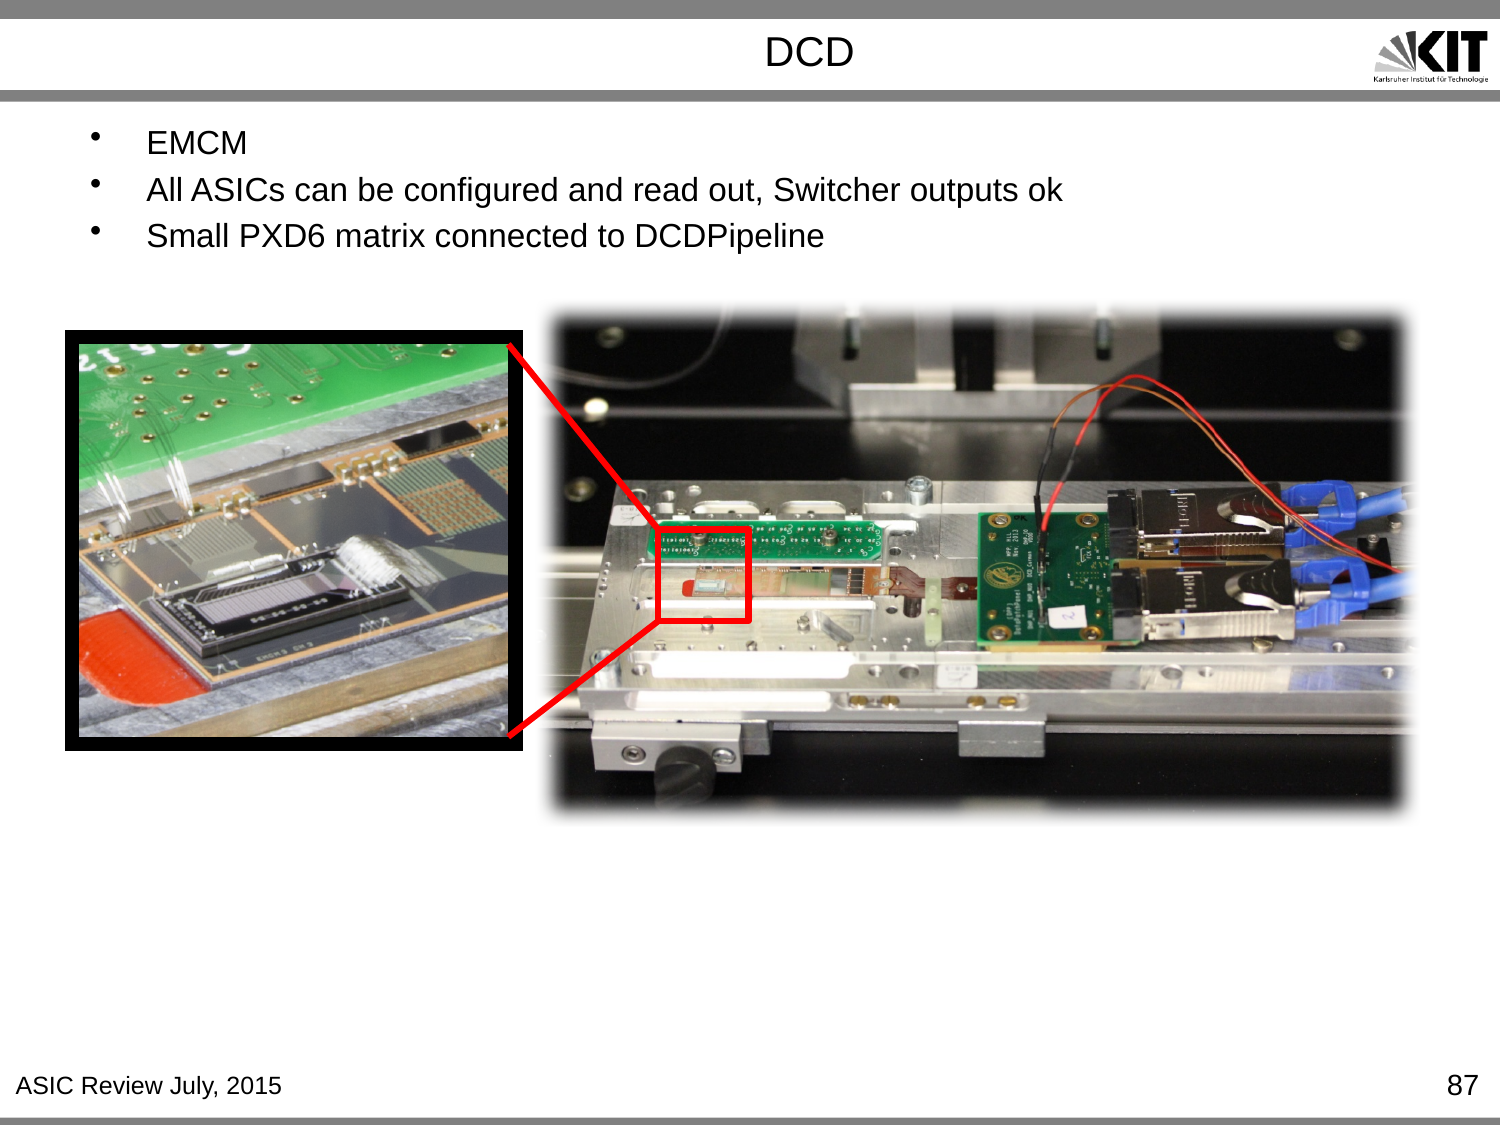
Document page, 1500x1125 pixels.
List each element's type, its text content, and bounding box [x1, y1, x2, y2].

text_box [507, 620, 659, 737]
picture [534, 298, 1422, 827]
picture [1374, 31, 1488, 83]
list EMCM All ASICs can be configured and read out, Switcher outputs ok Small PXD6 matrix connected to DCDPipeline [75, 113, 1425, 338]
title DCD [194, 21, 1425, 79]
picture [78, 343, 509, 738]
slide_number 87 [1364, 1058, 1495, 1094]
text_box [507, 343, 659, 530]
